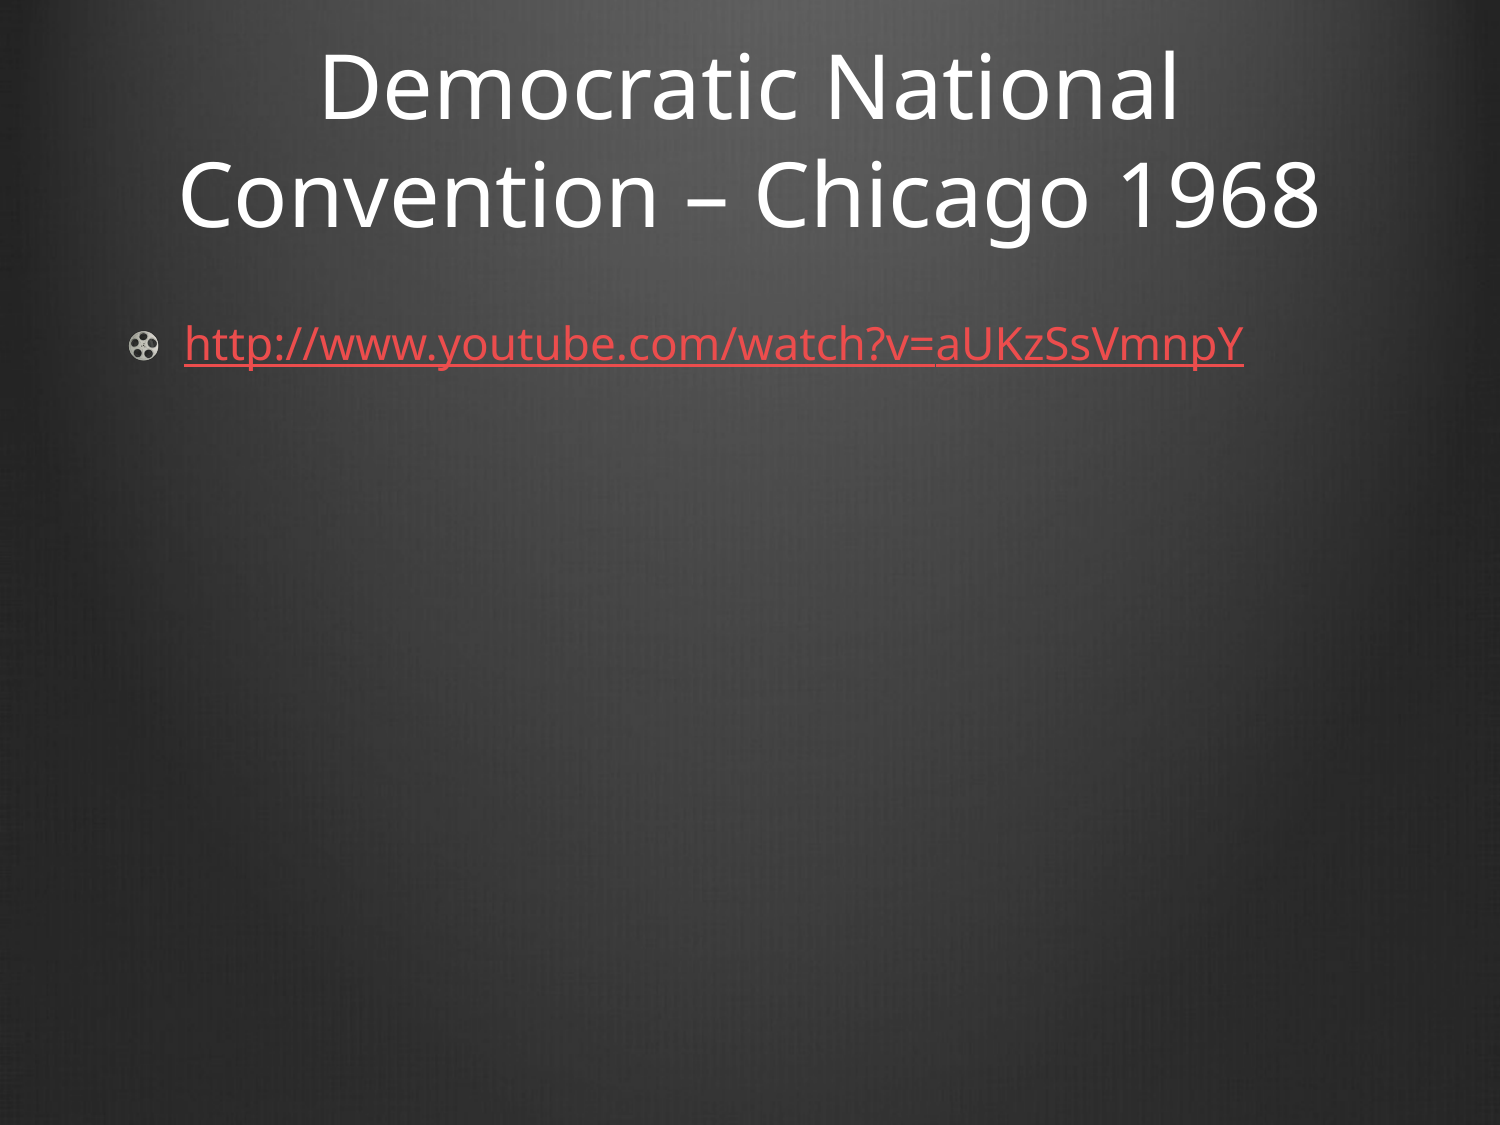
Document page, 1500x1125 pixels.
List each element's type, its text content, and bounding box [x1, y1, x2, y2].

title Democratic National Convention – Chicago 1968 [112, 19, 1388, 255]
picture [127, 329, 160, 362]
list http://www.youtube.com/watch?v=aUKzSsVmnpY [112, 306, 1388, 1005]
